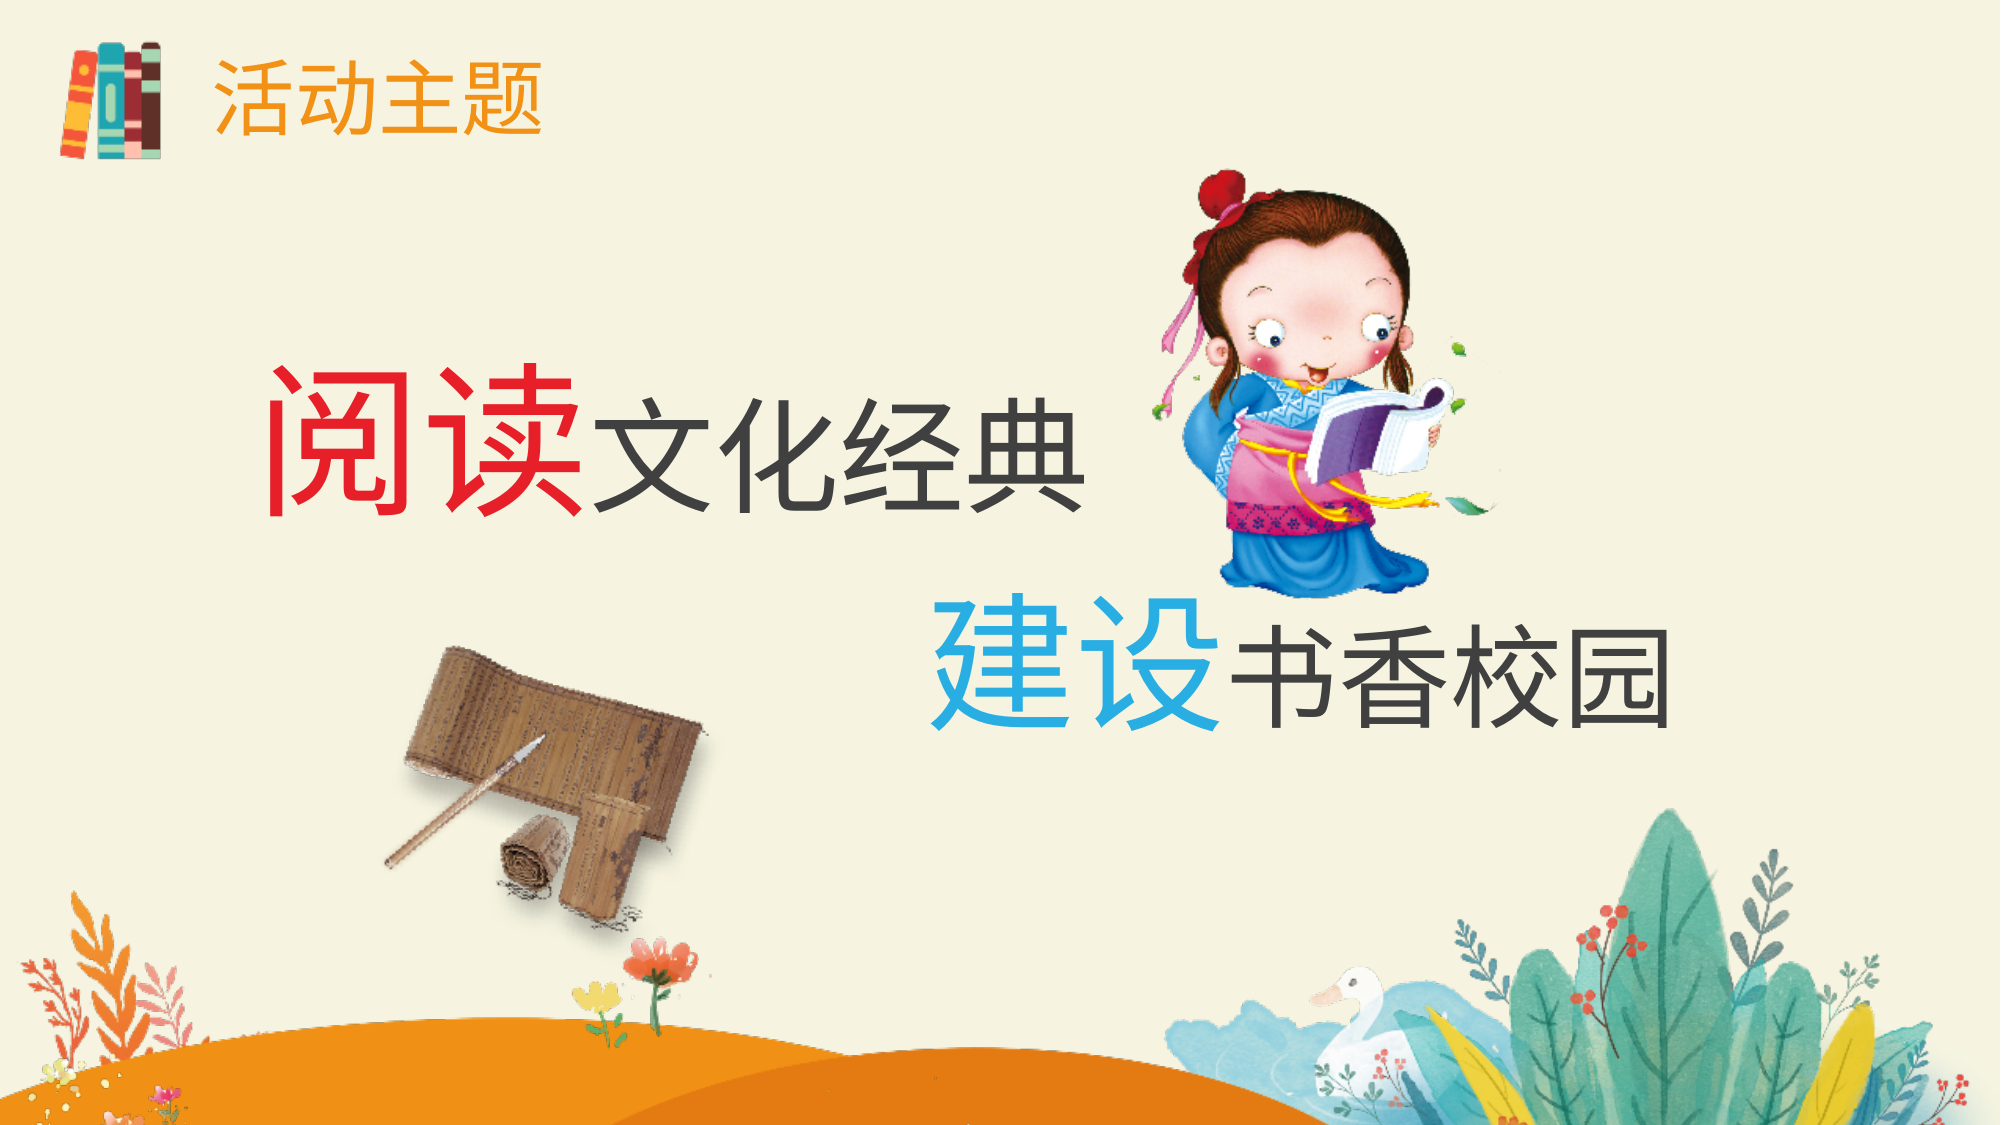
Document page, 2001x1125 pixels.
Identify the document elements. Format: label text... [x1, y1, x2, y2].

text_box 活动主题 [197, 39, 560, 154]
text_box 建设书香校园 [910, 562, 1798, 758]
text_box 阅读文化经典 [240, 329, 1142, 545]
picture [0, 0, 2000, 1125]
